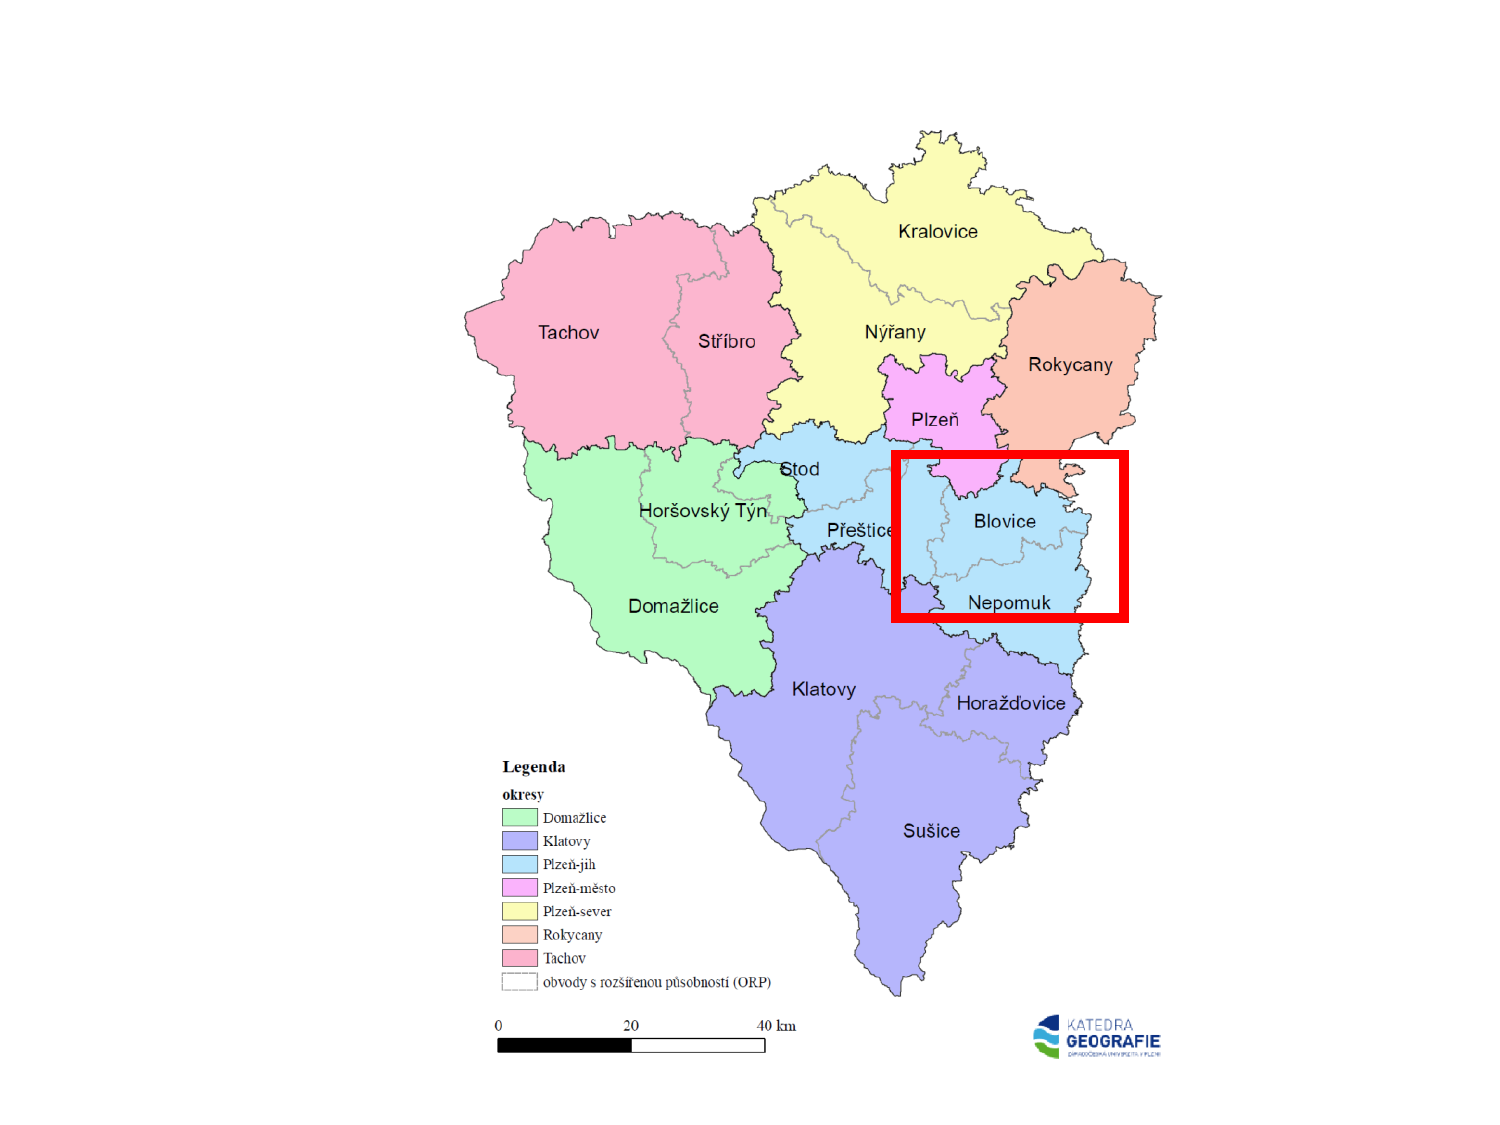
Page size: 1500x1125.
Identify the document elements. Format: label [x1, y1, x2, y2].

list [451, 125, 1173, 1066]
